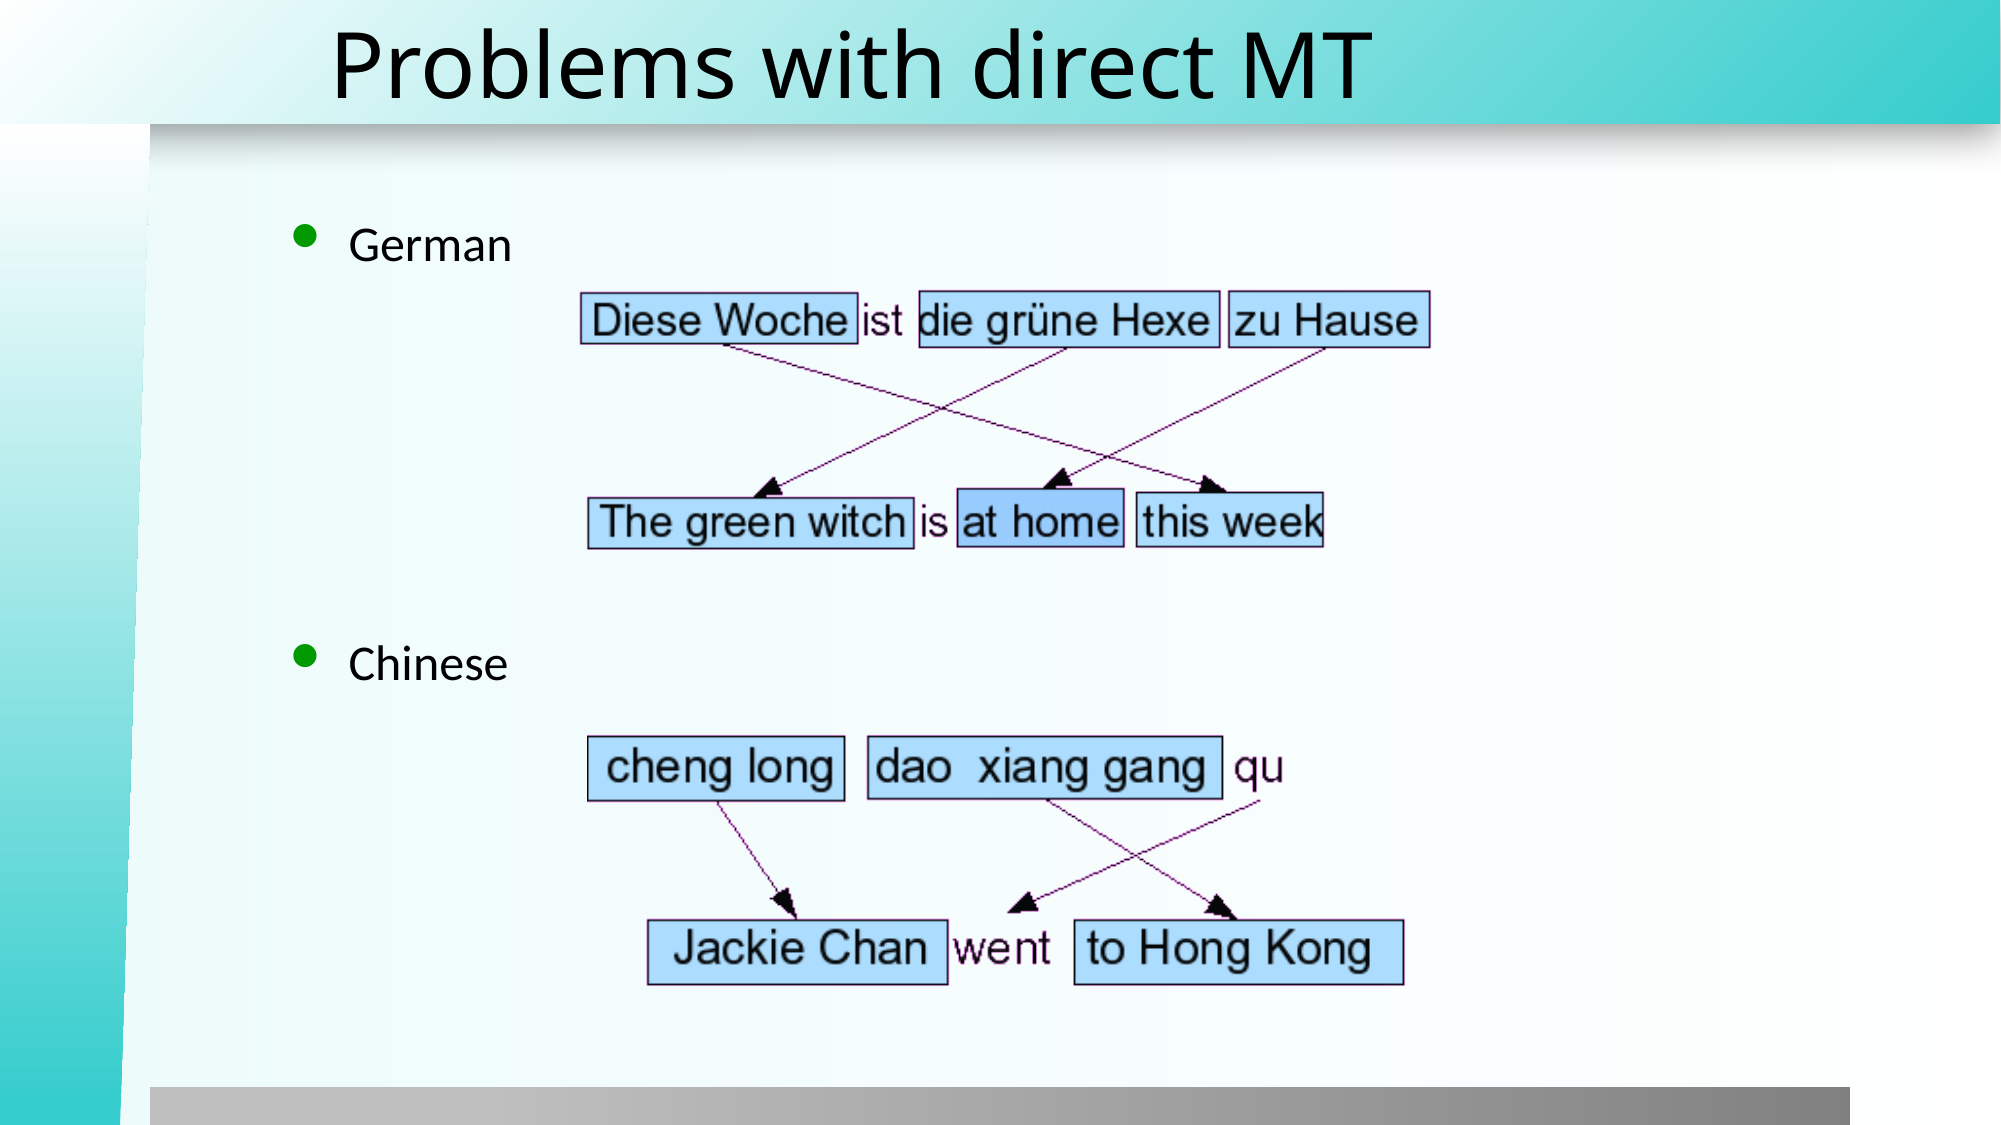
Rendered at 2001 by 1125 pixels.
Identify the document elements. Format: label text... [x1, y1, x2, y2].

list German Chinese [274, 203, 1851, 1073]
picture [574, 287, 1443, 560]
picture [587, 730, 1407, 988]
title Problems with direct MT [313, 0, 2000, 125]
